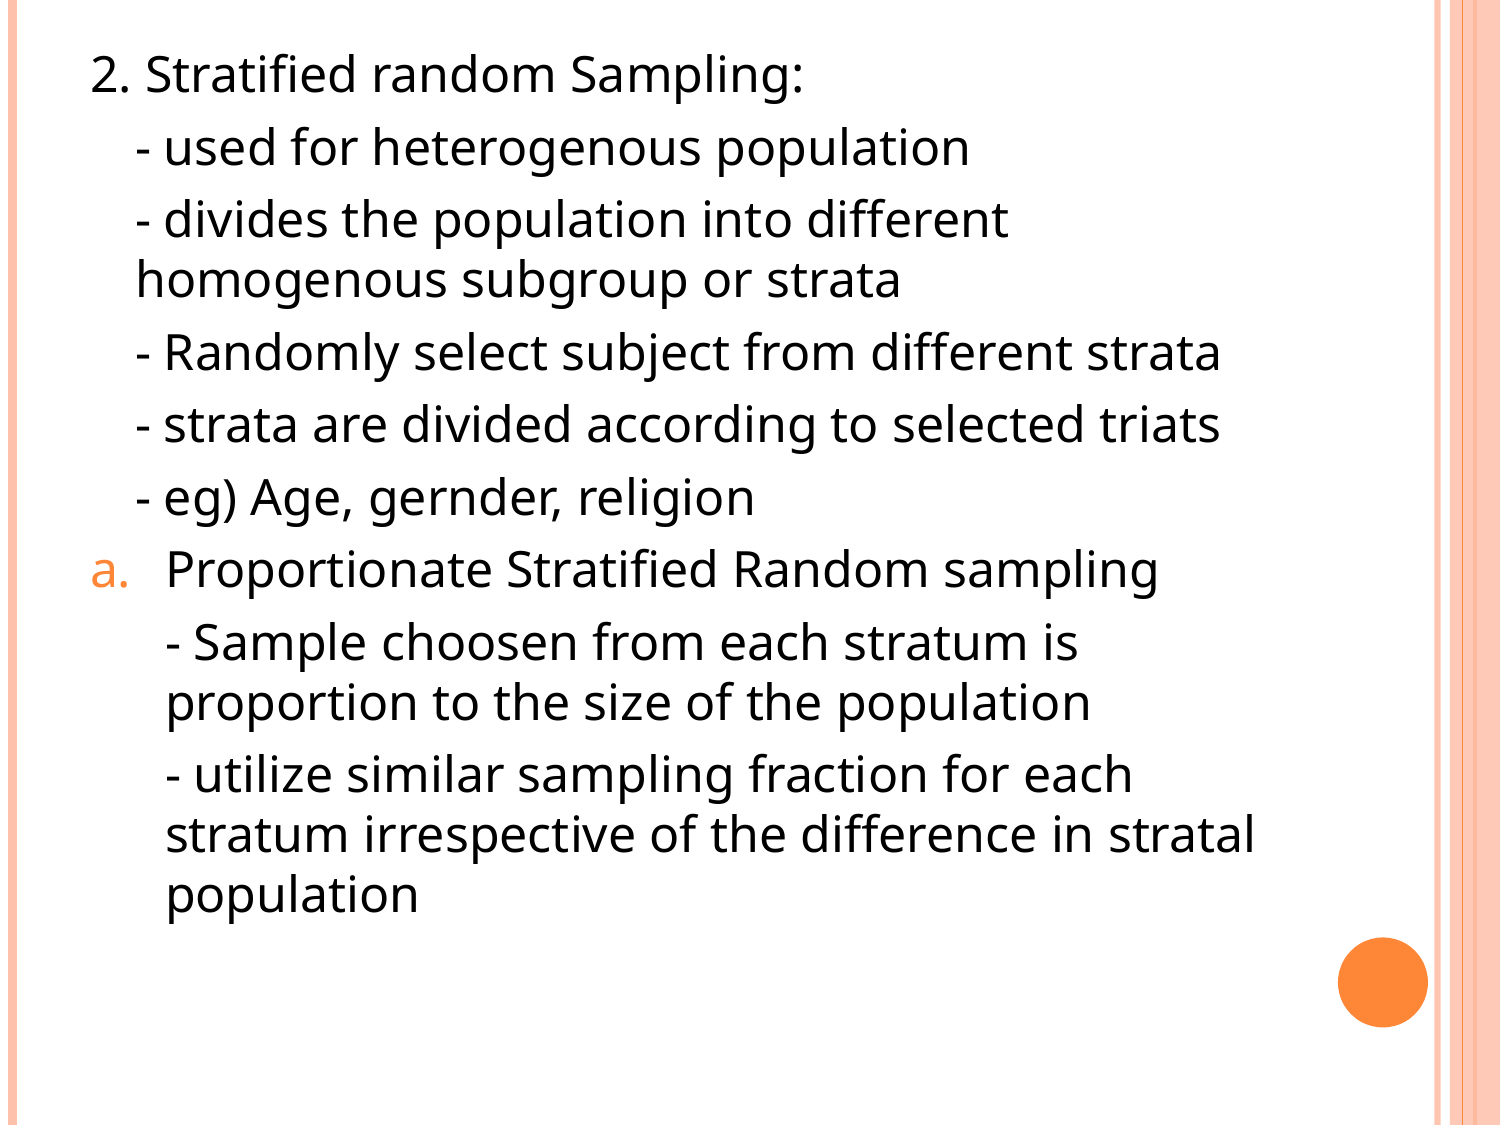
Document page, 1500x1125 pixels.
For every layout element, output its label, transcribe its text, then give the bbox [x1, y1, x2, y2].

list 2. Stratified random Sampling: - used for heterogenous population - divides the population into different homogenous subgroup or strata - Randomly select subject from different strata - strata are divided according to selected triats - eg) Age, gernder, religion Proportionate Stratified Random sampling - Sample choosen from each stratum is proportion to the size of the population - utilize similar sampling fraction for each stratum irrespective of the difference in stratal population [75, 35, 1300, 1062]
